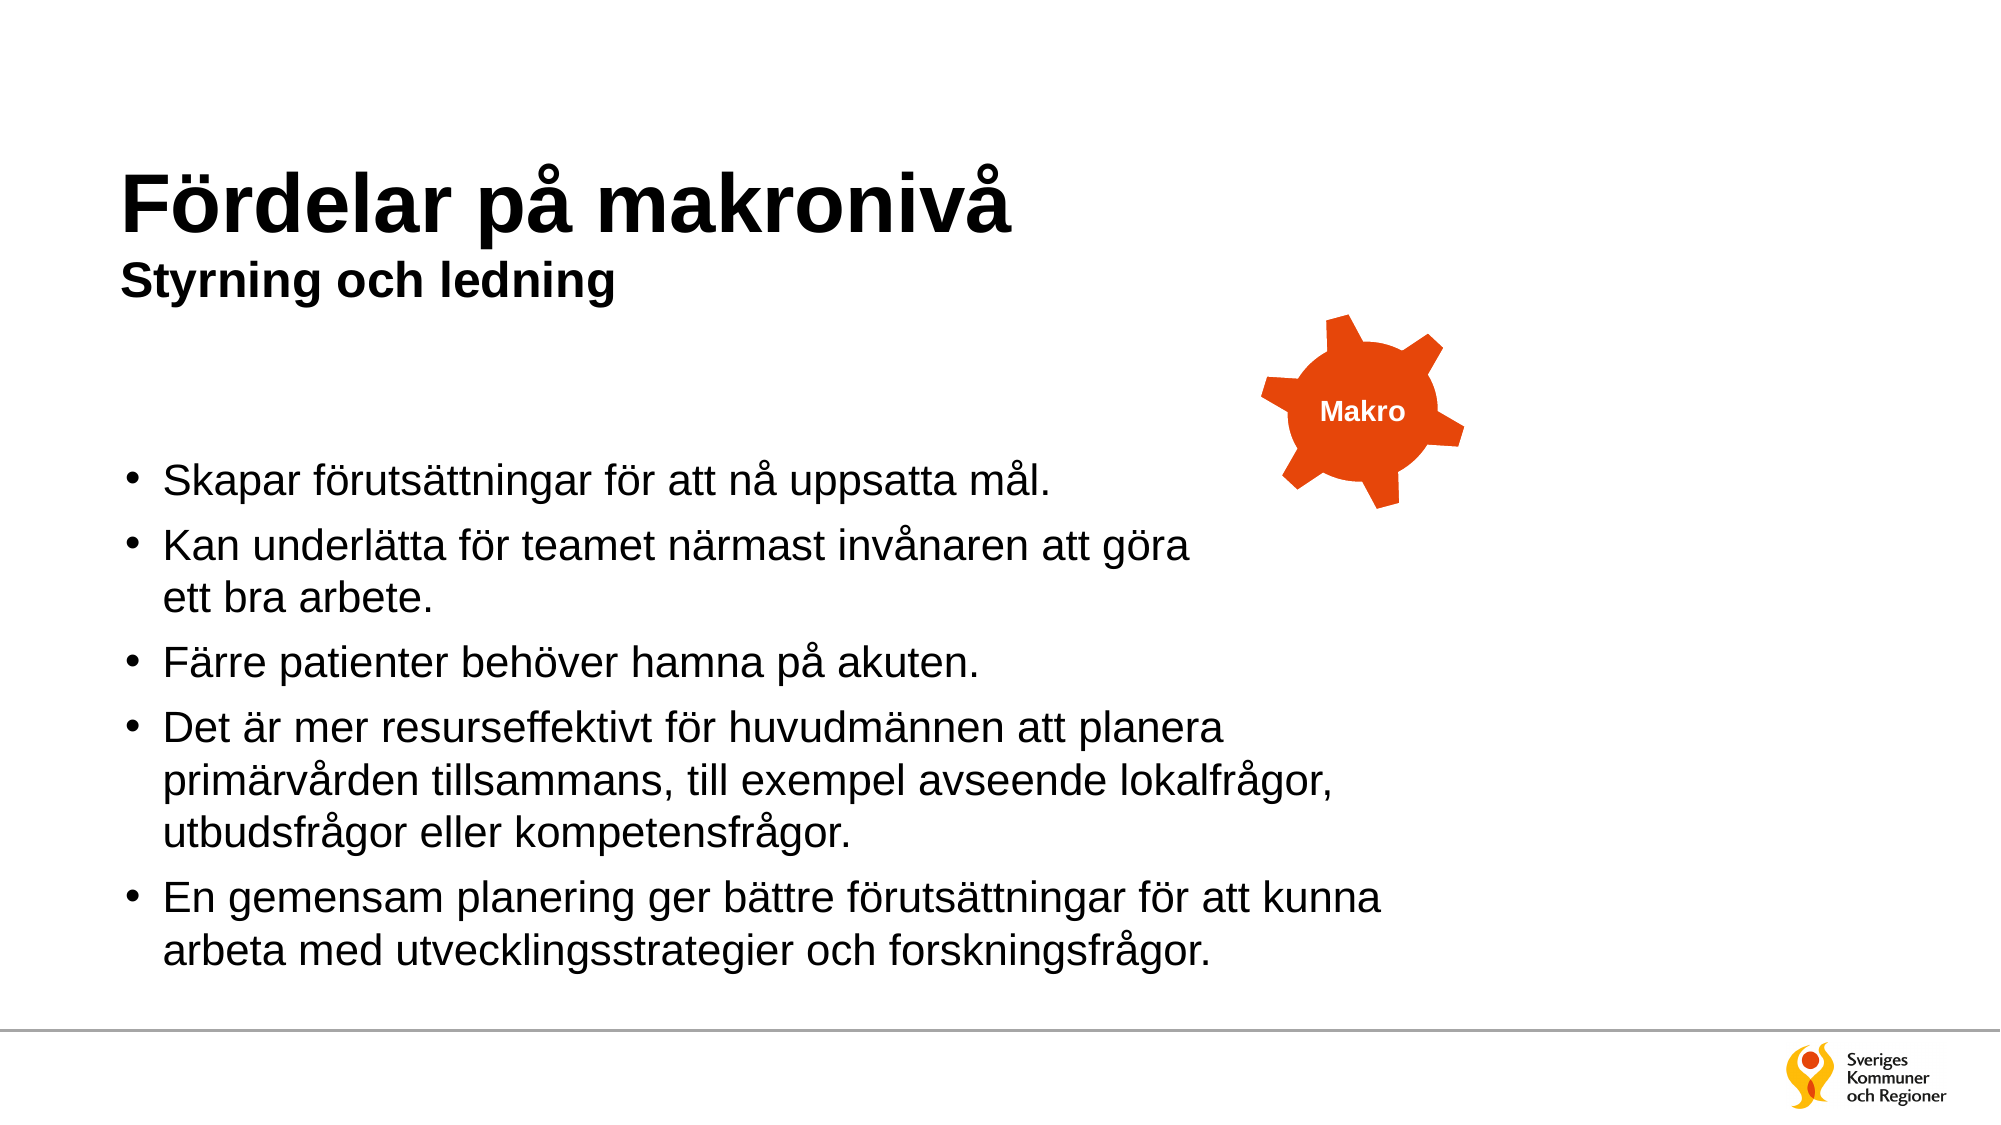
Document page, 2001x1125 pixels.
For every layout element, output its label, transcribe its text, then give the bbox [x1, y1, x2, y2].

list Skapar förutsättningar för att nå uppsatta mål. Kan underlätta för teamet närmast invånaren att göra ett bra arbete. Färre patienter behöver hamna på akuten. Det är mer resurseffektivt för huvudmännen att planera primärvården tillsammans, till exempel avseende lokalfrågor, utbudsfrågor eller kompetensfrågor. En gemensam planering ger bättre förutsättningar för att kunna arbeta med utvecklingsstrategier och forskningsfrågor. [105, 443, 1439, 1058]
picture [1786, 1042, 1947, 1109]
title Fördelar på makronivå Styrning och ledning [105, 149, 1682, 352]
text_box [1255, 310, 1470, 513]
